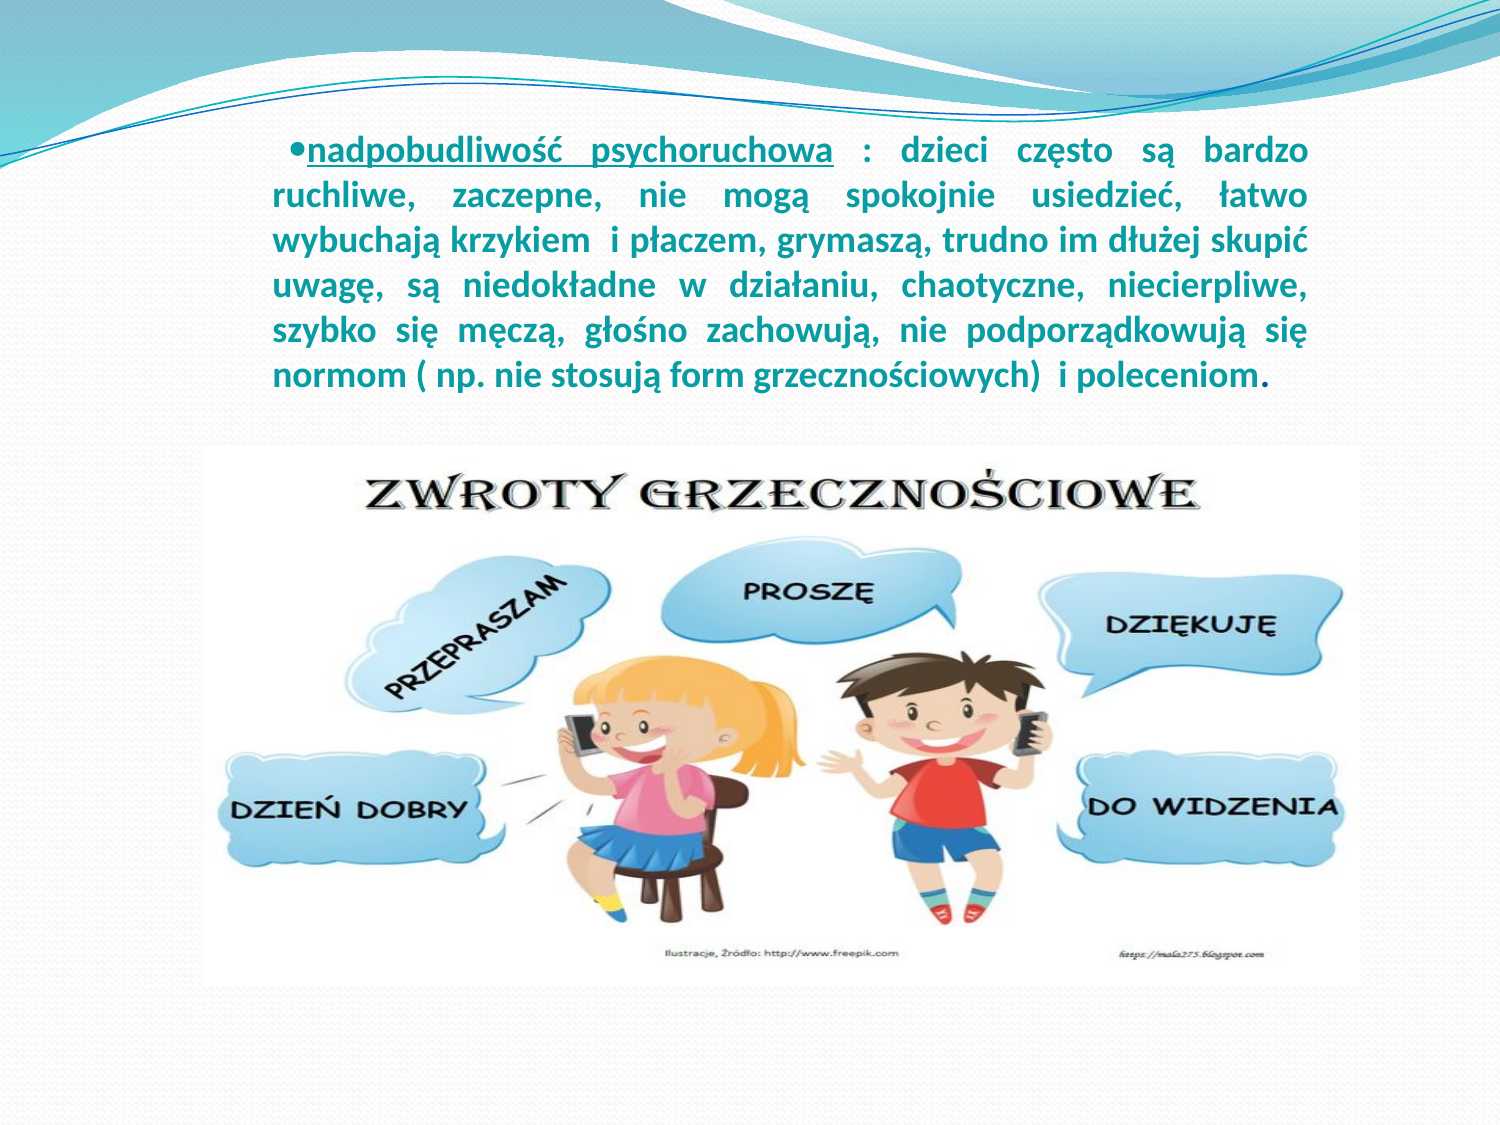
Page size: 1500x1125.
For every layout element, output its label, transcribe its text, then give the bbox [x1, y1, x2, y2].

picture [204, 445, 1360, 985]
text_box nadpobudliwość psychoruchowa : dzieci często są bardzo ruchliwe, zaczepne, nie mogą spokojnie usiedzieć, łatwo wybuchają krzykiem i płaczem, grymaszą, trudno im dłużej skupić uwagę, są niedokładne w działaniu, chaotyczne, niecierpliwe, szybko się męczą, głośno zachowują, nie podporządkowują się normom ( np. nie stosują form grzecznościowych) i poleceniom. [257, 117, 1325, 444]
